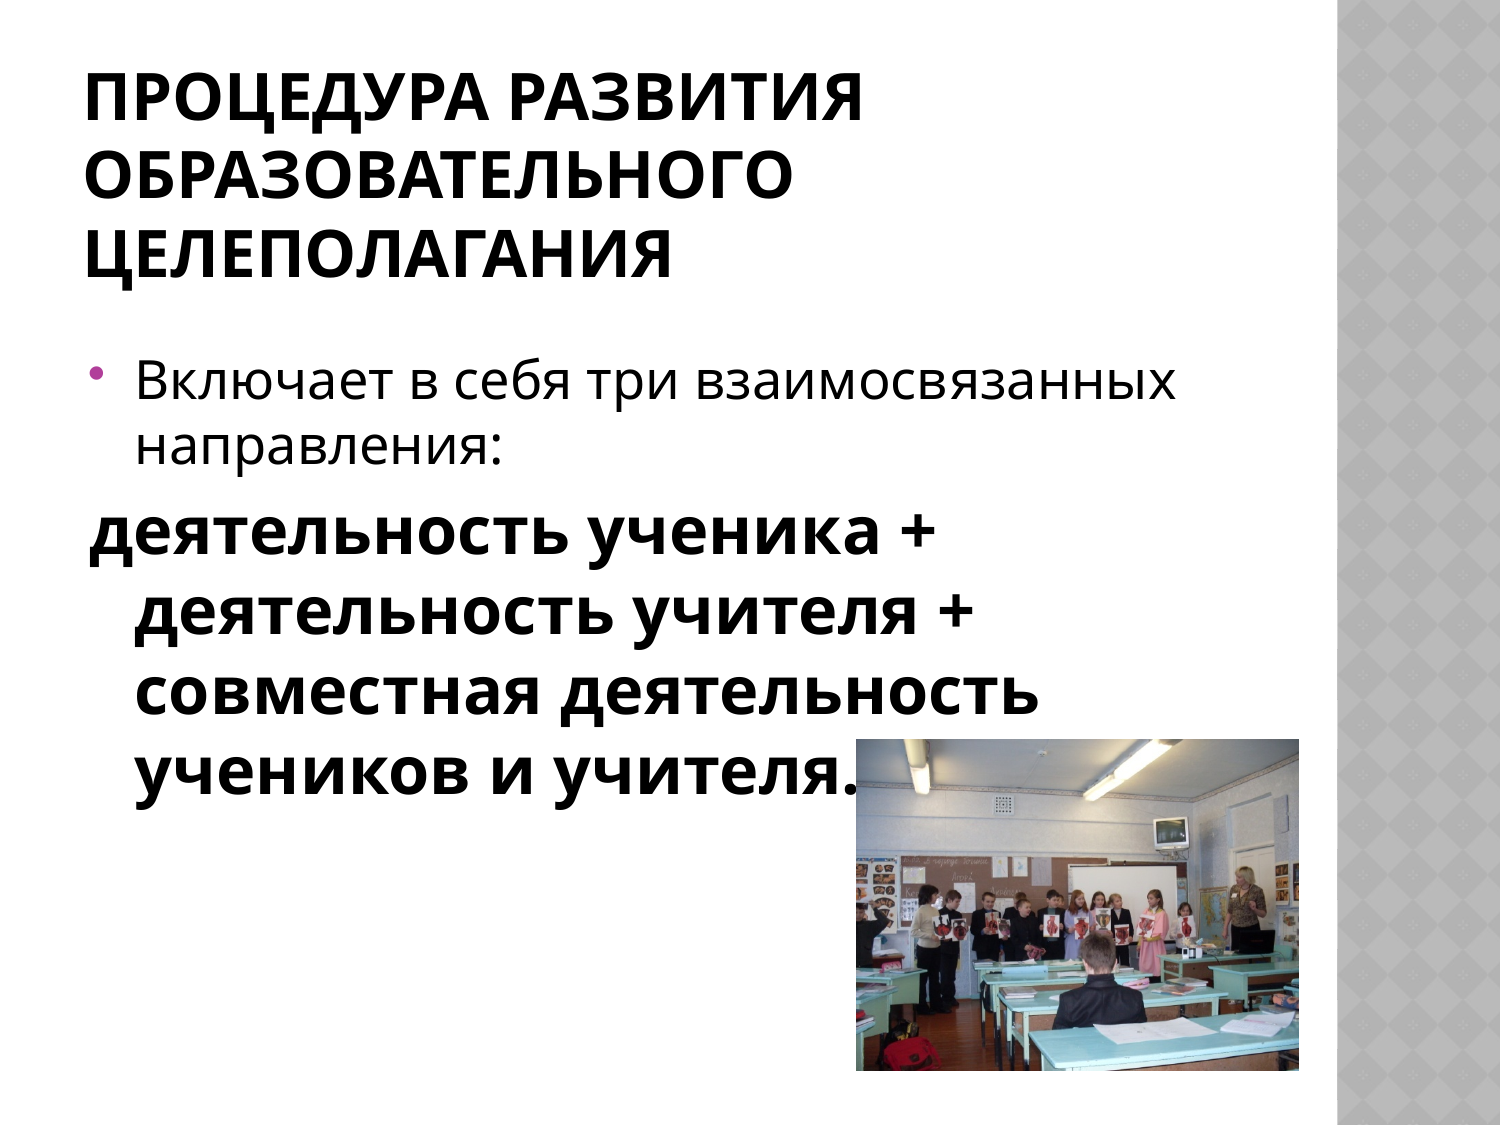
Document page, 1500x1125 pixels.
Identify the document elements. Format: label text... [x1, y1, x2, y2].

title Процедура развития образовательного целеполагания [75, 52, 1263, 291]
list Включает в себя три взаимосвязанных направления: деятельность ученика + деятельность учителя + совместная деятельность учеников и учителя. [75, 338, 1263, 1059]
picture [855, 739, 1299, 1072]
